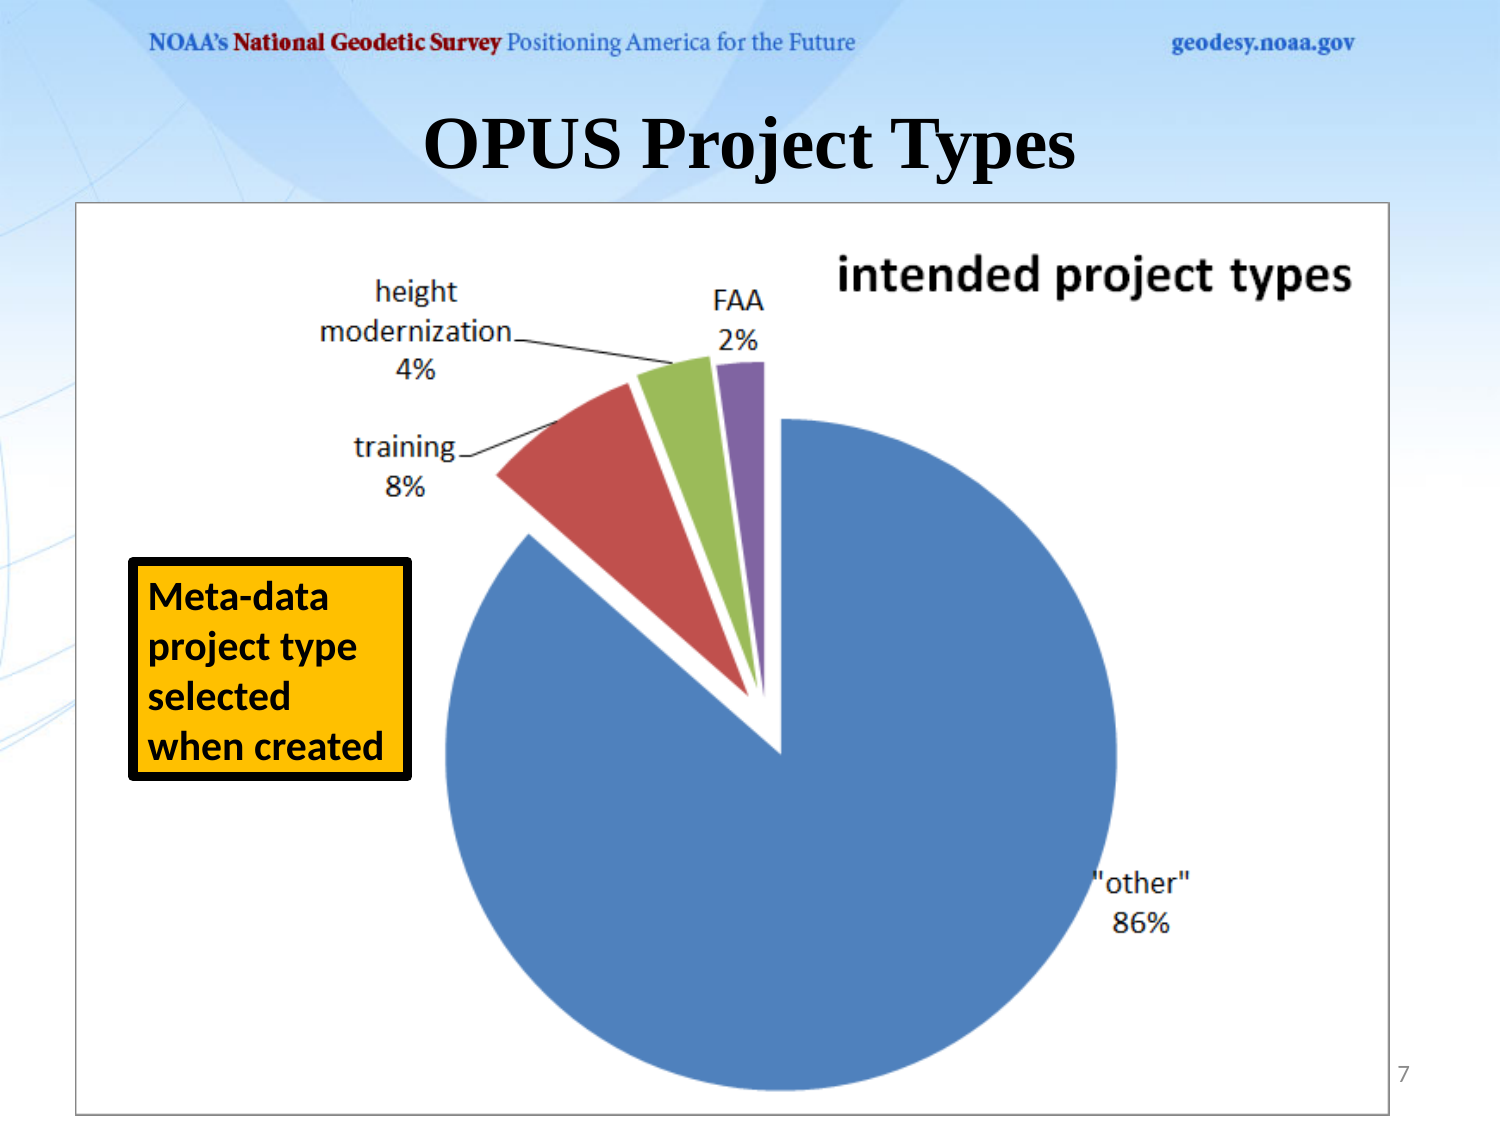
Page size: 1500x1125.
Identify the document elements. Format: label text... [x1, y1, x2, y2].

slide_number 7 [1394, 1042, 1425, 1103]
title OPUS Project Types [74, 44, 1426, 233]
picture [0, 0, 1500, 1125]
